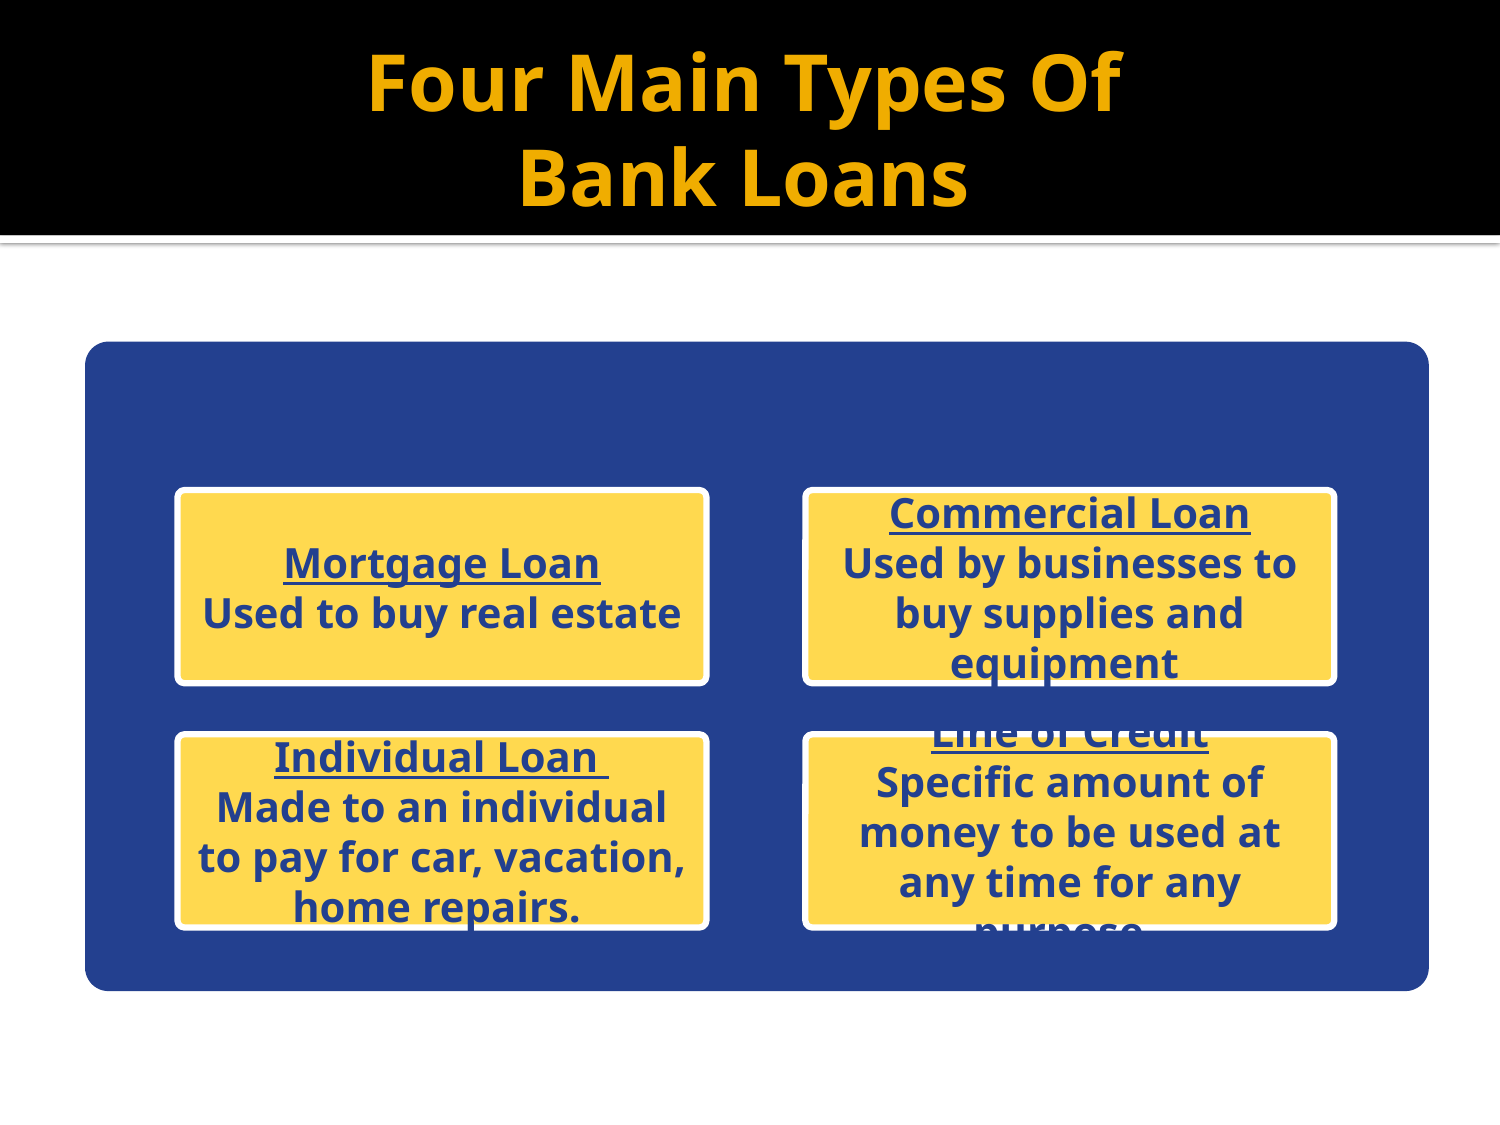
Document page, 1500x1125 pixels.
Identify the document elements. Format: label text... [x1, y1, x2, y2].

text_box Individual Loan Made to an individual to pay for car, vacation, home repairs. [177, 734, 707, 928]
text_box Line of Credit Specific amount of money to be used at any time for any purpose. [805, 734, 1335, 928]
text_box Commercial Loan Used by businesses to buy supplies and equipment [805, 489, 1335, 684]
title Four Main Types Of Bank Loans [75, 24, 1425, 231]
text_box [85, 341, 1429, 992]
text_box Mortgage Loan Used to buy real estate [177, 489, 707, 684]
